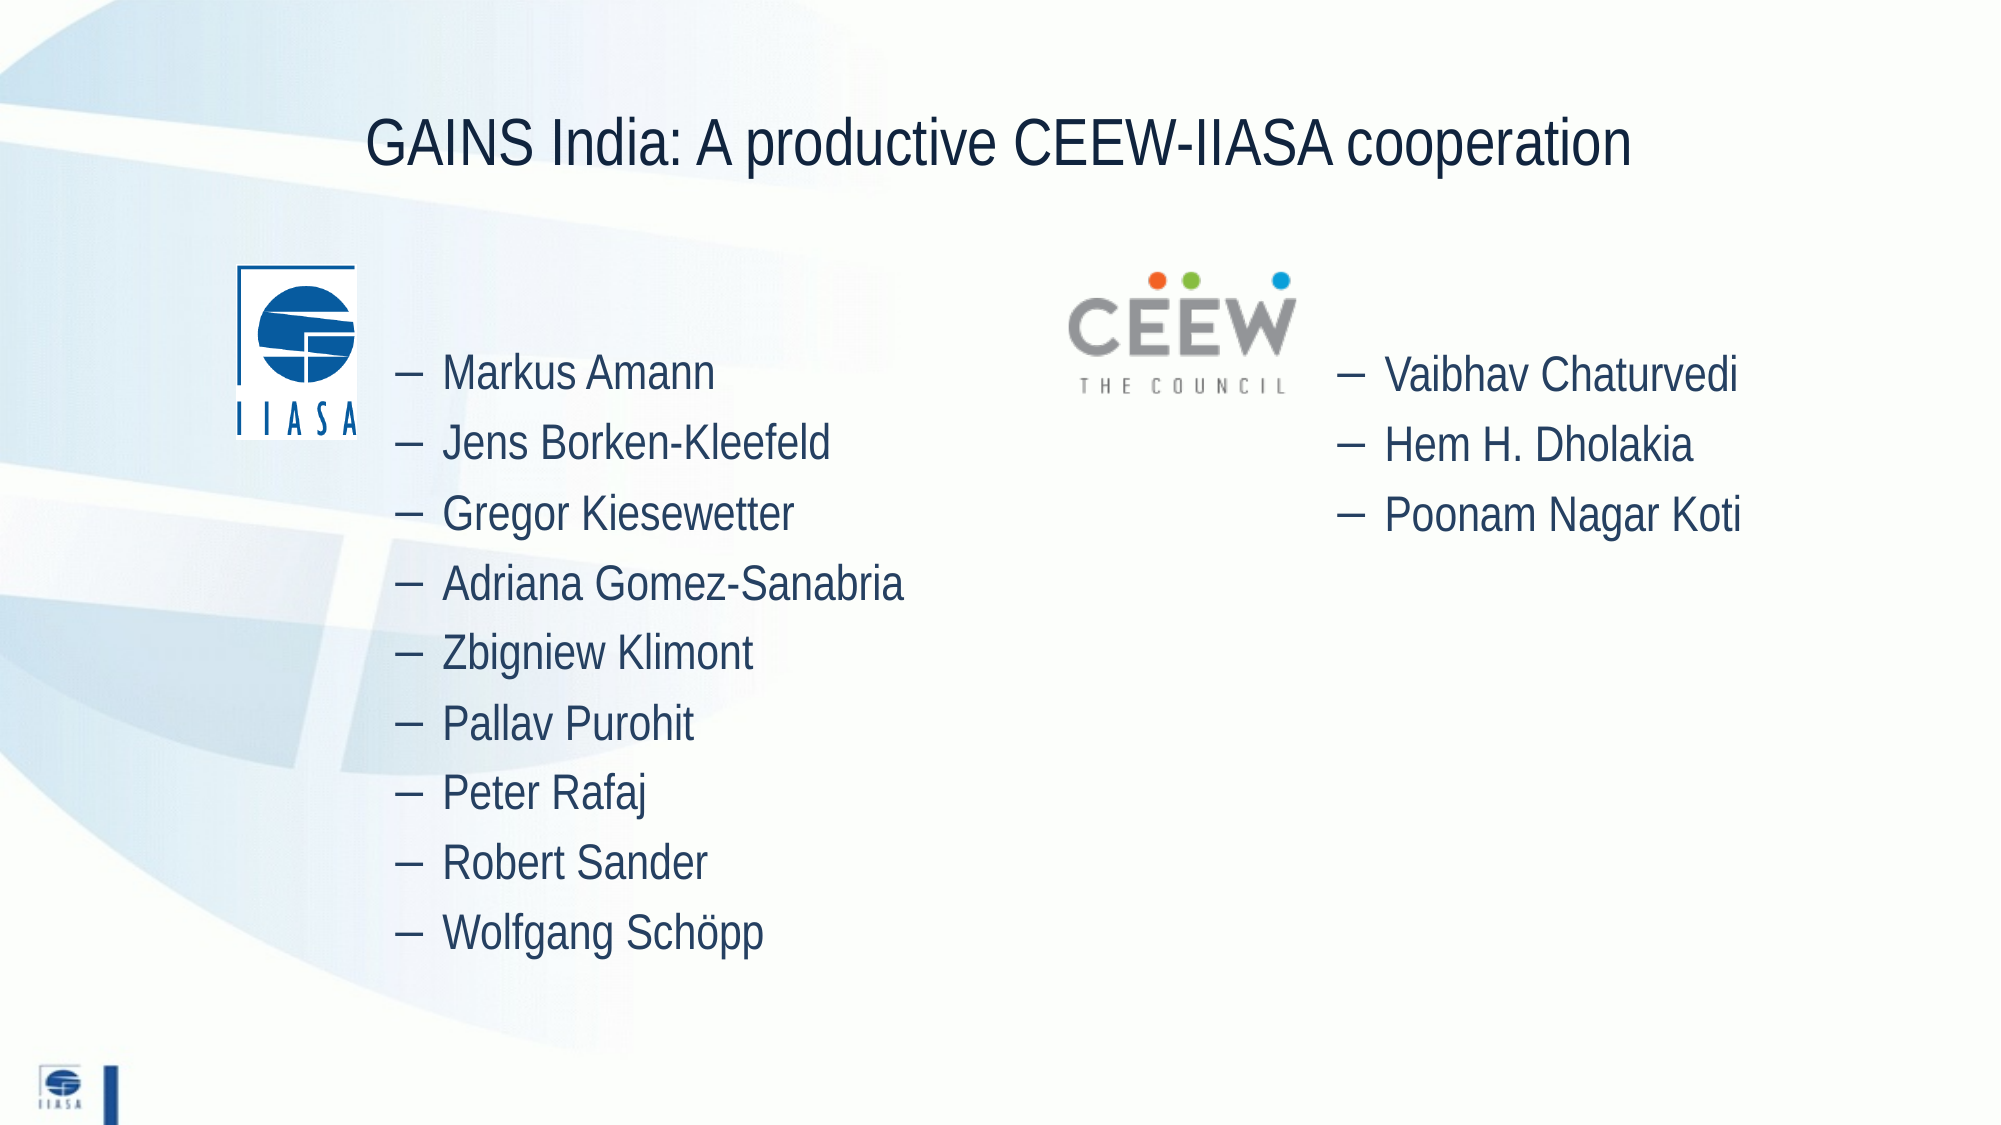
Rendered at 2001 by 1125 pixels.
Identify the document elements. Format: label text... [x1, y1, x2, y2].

text_box Vaibhav Chaturvedi Hem H. Dholakia Poonam Nagar Koti [1247, 264, 1766, 1007]
picture [0, 0, 2001, 1125]
title GAINS India: A productive CEEW-IIASA cooperation [99, 45, 1900, 233]
list Markus Amann Jens Borken-Kleefeld Gregor Kiesewetter Adriana Gomez-Sanabria Zbigniew Klimont Pallav Purohit Peter Rafaj Robert Sander Wolfgang Schöpp [305, 262, 952, 1005]
